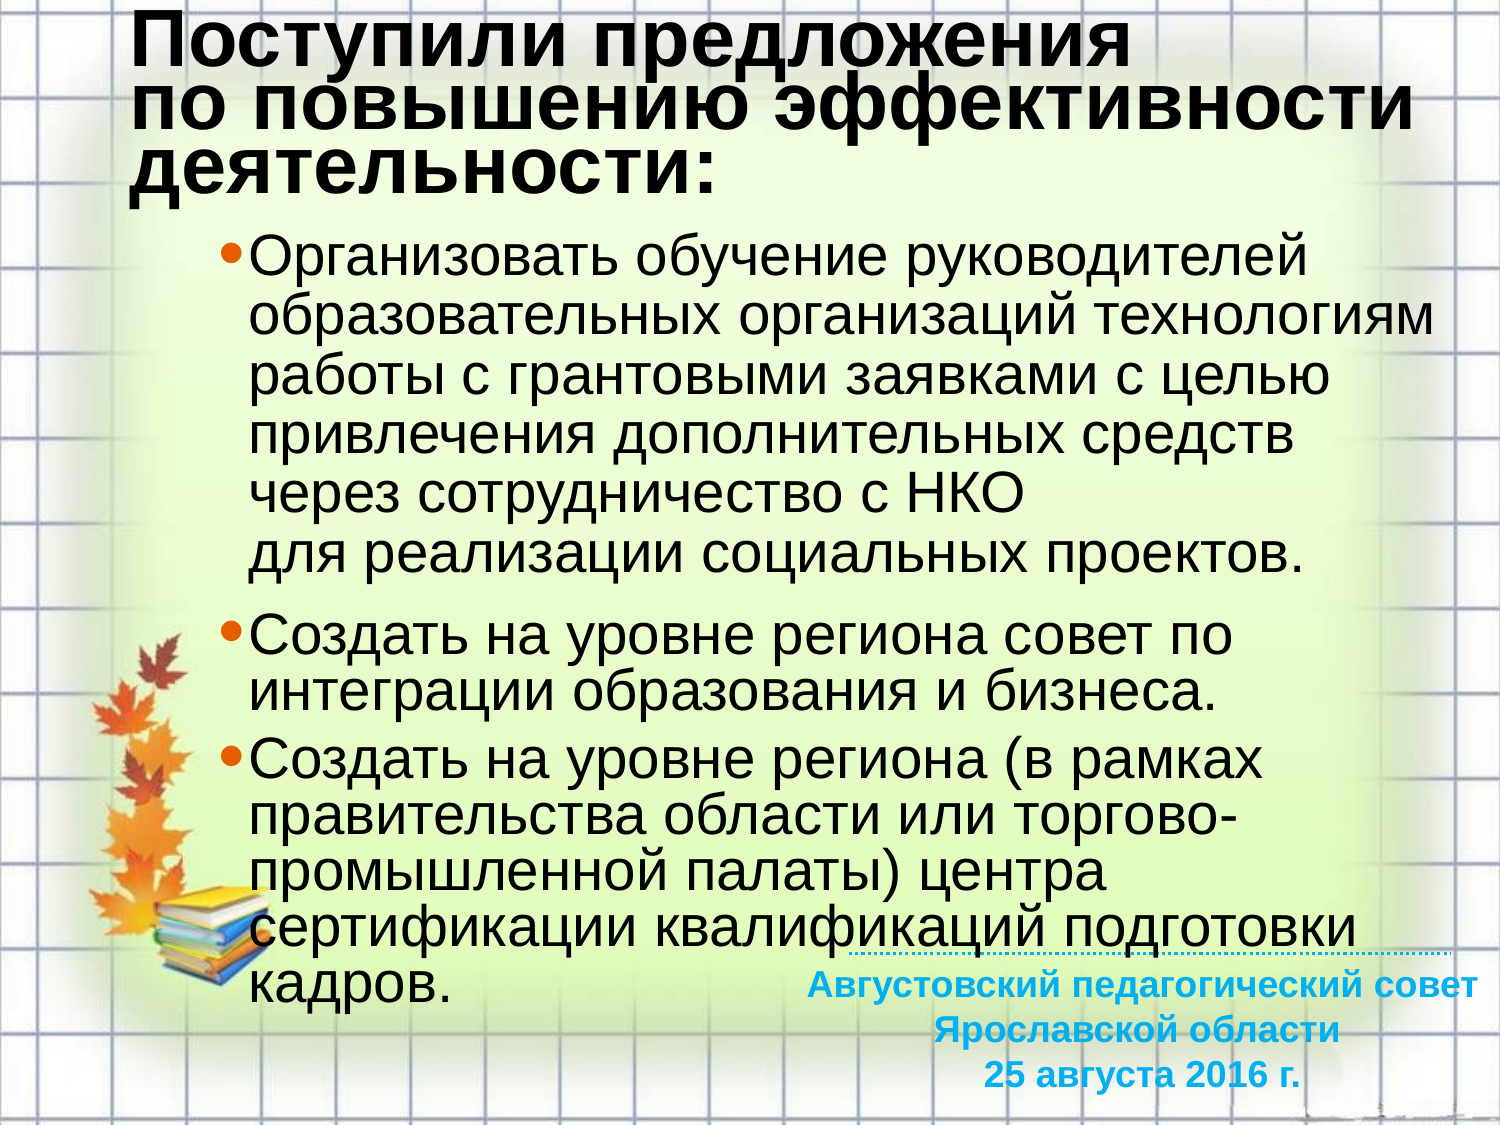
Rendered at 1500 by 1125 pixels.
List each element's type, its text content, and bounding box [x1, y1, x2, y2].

list Организовать обучение руководителей образовательных организаций технологиям работы с грантовыми заявками с целью привлечения дополнительных средств через сотрудничество с НКО для реализации социальных проектов. Создать на уровне региона совет по интеграции образования и бизнеса. Создать на уровне региона (в рамках правительства области или торгово-промышленной палаты) центра сертификации квалификаций подготовки кадров. [189, 220, 1467, 990]
text_box Поступили предложения по повышению эффективности деятельности: [115, 16, 1474, 206]
